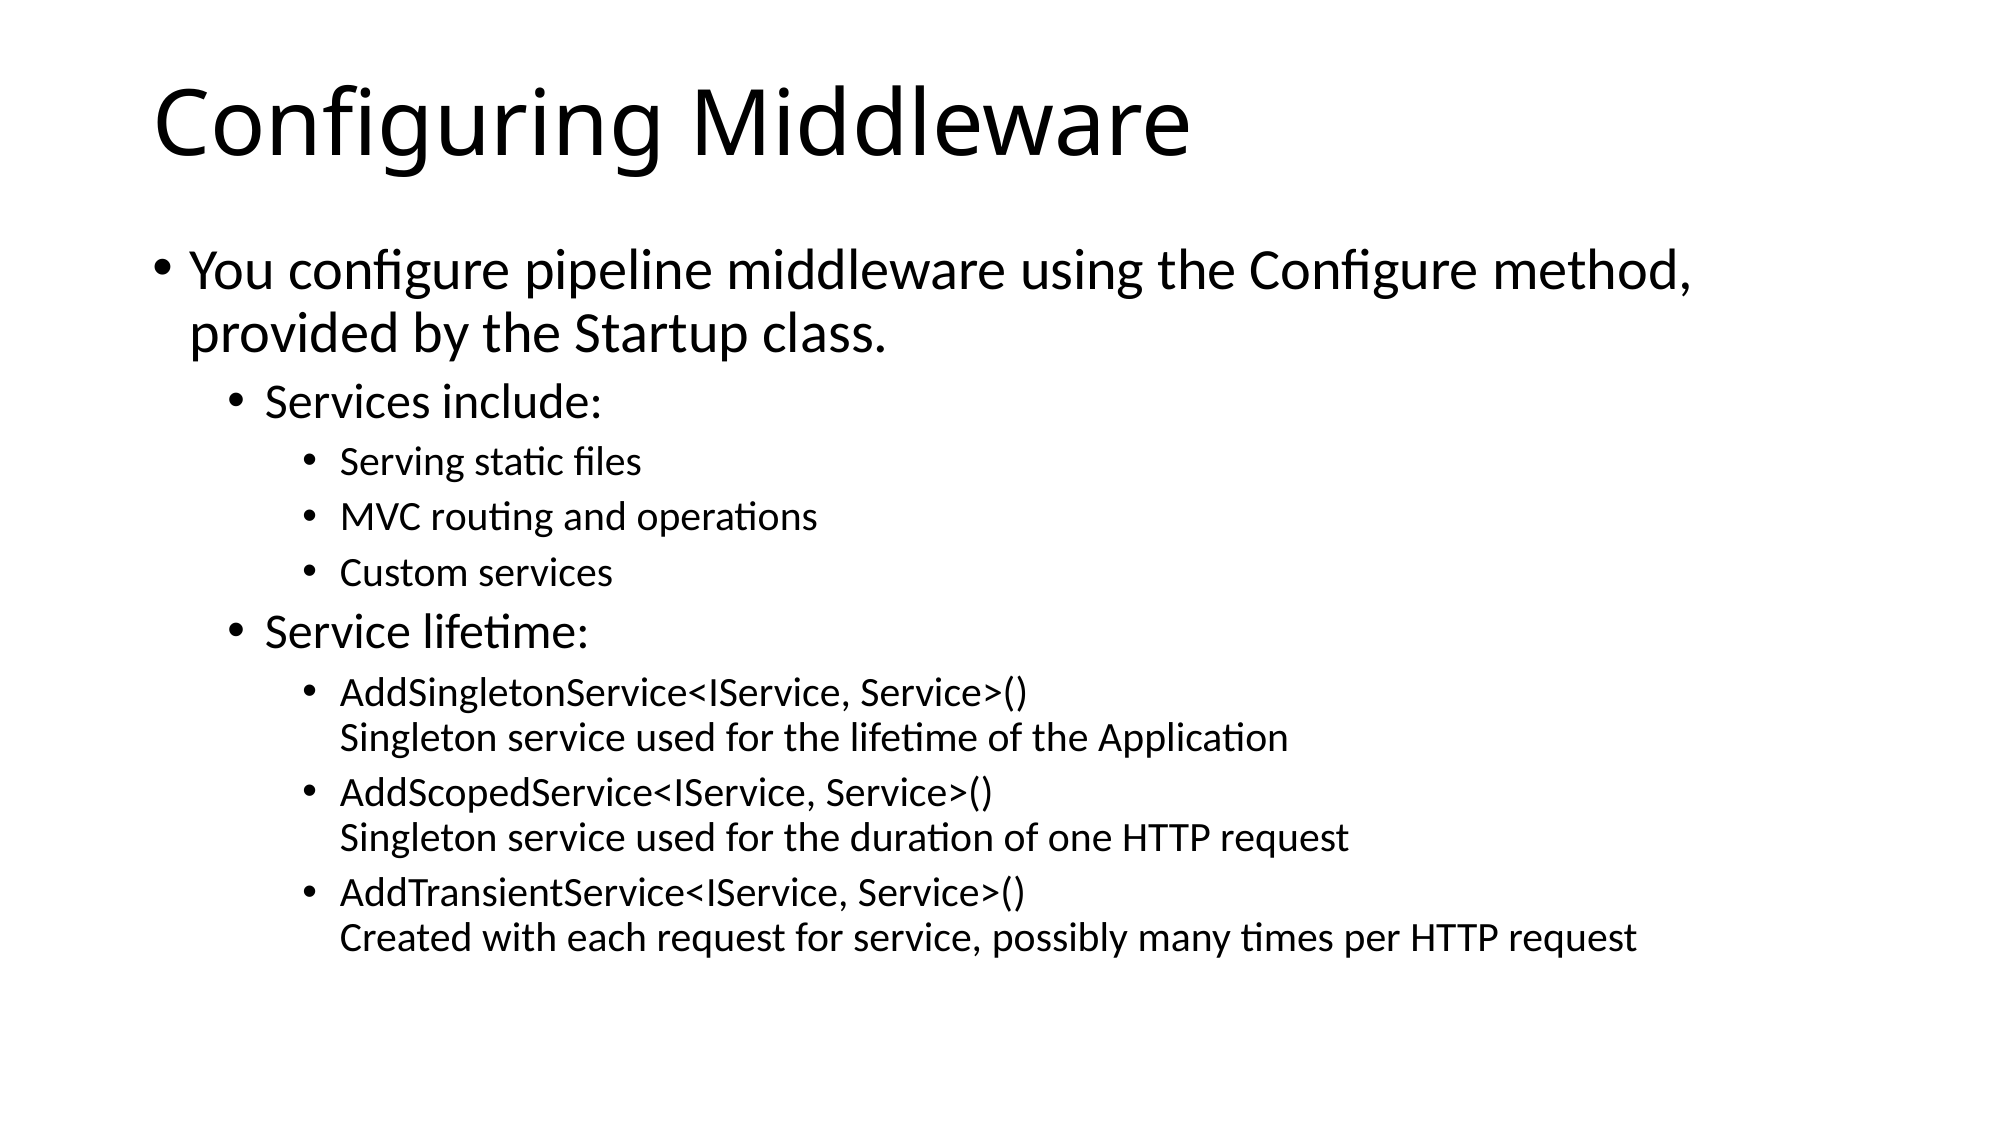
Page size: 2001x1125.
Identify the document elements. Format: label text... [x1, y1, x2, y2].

list You configure pipeline middleware using the Configure method, provided by the Startup class. Services include: Serving static files MVC routing and operations Custom services Service lifetime: AddSingletonService<IService, Service>() Singleton service used for the lifetime of the Application AddScopedService<IService, Service>() Singleton service used for the duration of one HTTP request AddTransientService<IService, Service>() Created with each request for service, possibly many times per HTTP request [137, 231, 1863, 1014]
title Configuring Middleware [137, 59, 1863, 192]
